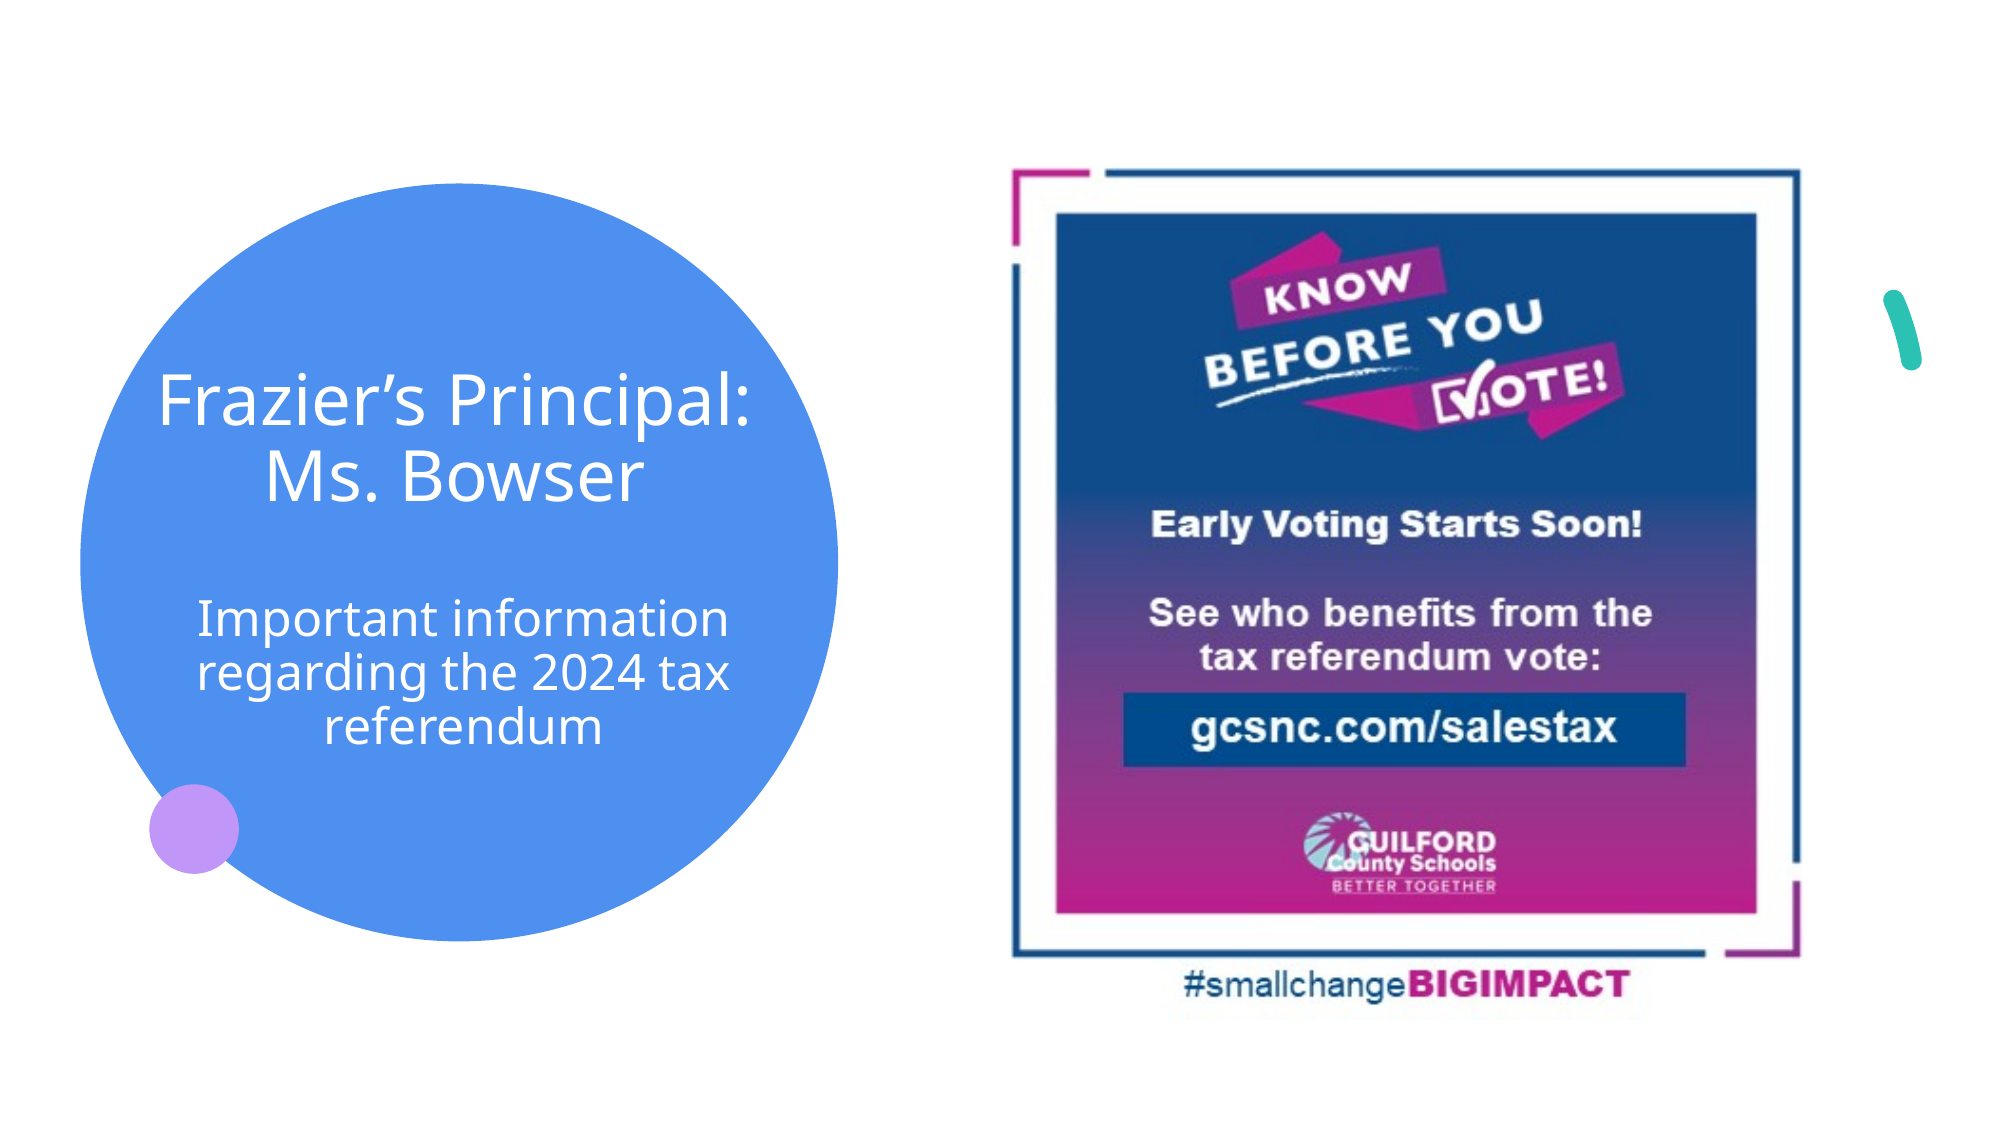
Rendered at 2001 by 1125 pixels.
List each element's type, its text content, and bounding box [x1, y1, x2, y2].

title Frazier’s Principal: Ms. Bowser Important information regarding the 2024 tax referendum [104, 261, 824, 1020]
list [951, 108, 1863, 1020]
